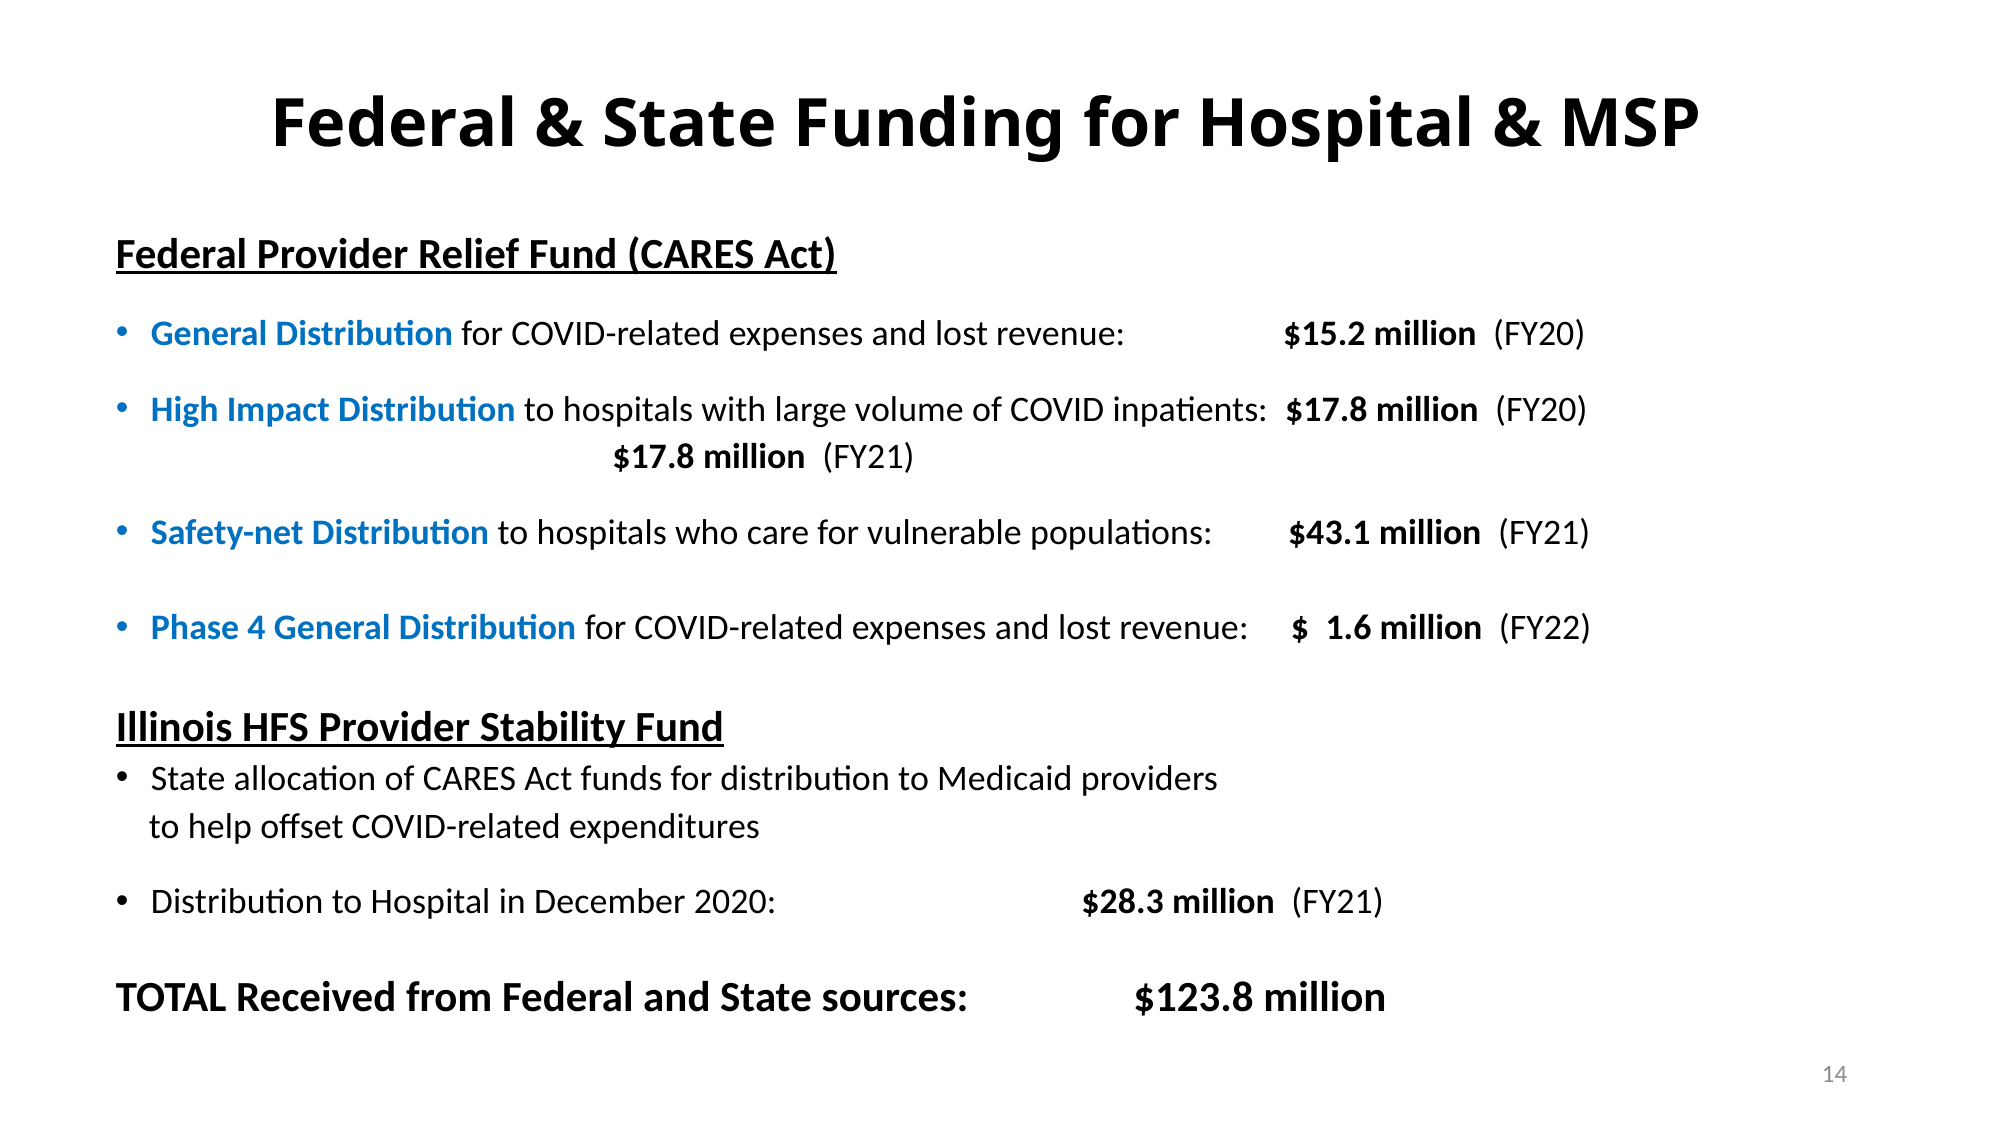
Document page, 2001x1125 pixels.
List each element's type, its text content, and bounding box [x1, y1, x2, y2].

slide_number 14 [1412, 1042, 1863, 1103]
text_box Federal Provider Relief Fund (CARES Act) General Distribution for COVID-related expenses and lost revenue: $15.2 million (FY20) High Impact Distribution to hospitals with large volume of COVID inpatients: $17.8 million (FY20) $17.8 million (FY21) Safety-net Distribution to hospitals who care for vulnerable populations: $43.1 million (FY21) Phase 4 General Distribution for COVID-related expenses and lost revenue: $ 1.6 million (FY22) Illinois HFS Provider Stability Fund State allocation of CARES Act funds for distribution to Medicaid providers to help offset COVID-related expenditures Distribution to Hospital in December 2020: $28.3 million (FY21) TOTAL Received from Federal and State sources: $123.8 million [31, 223, 1918, 1029]
text_box Federal & State Funding for Hospital & MSP [255, 72, 1718, 168]
